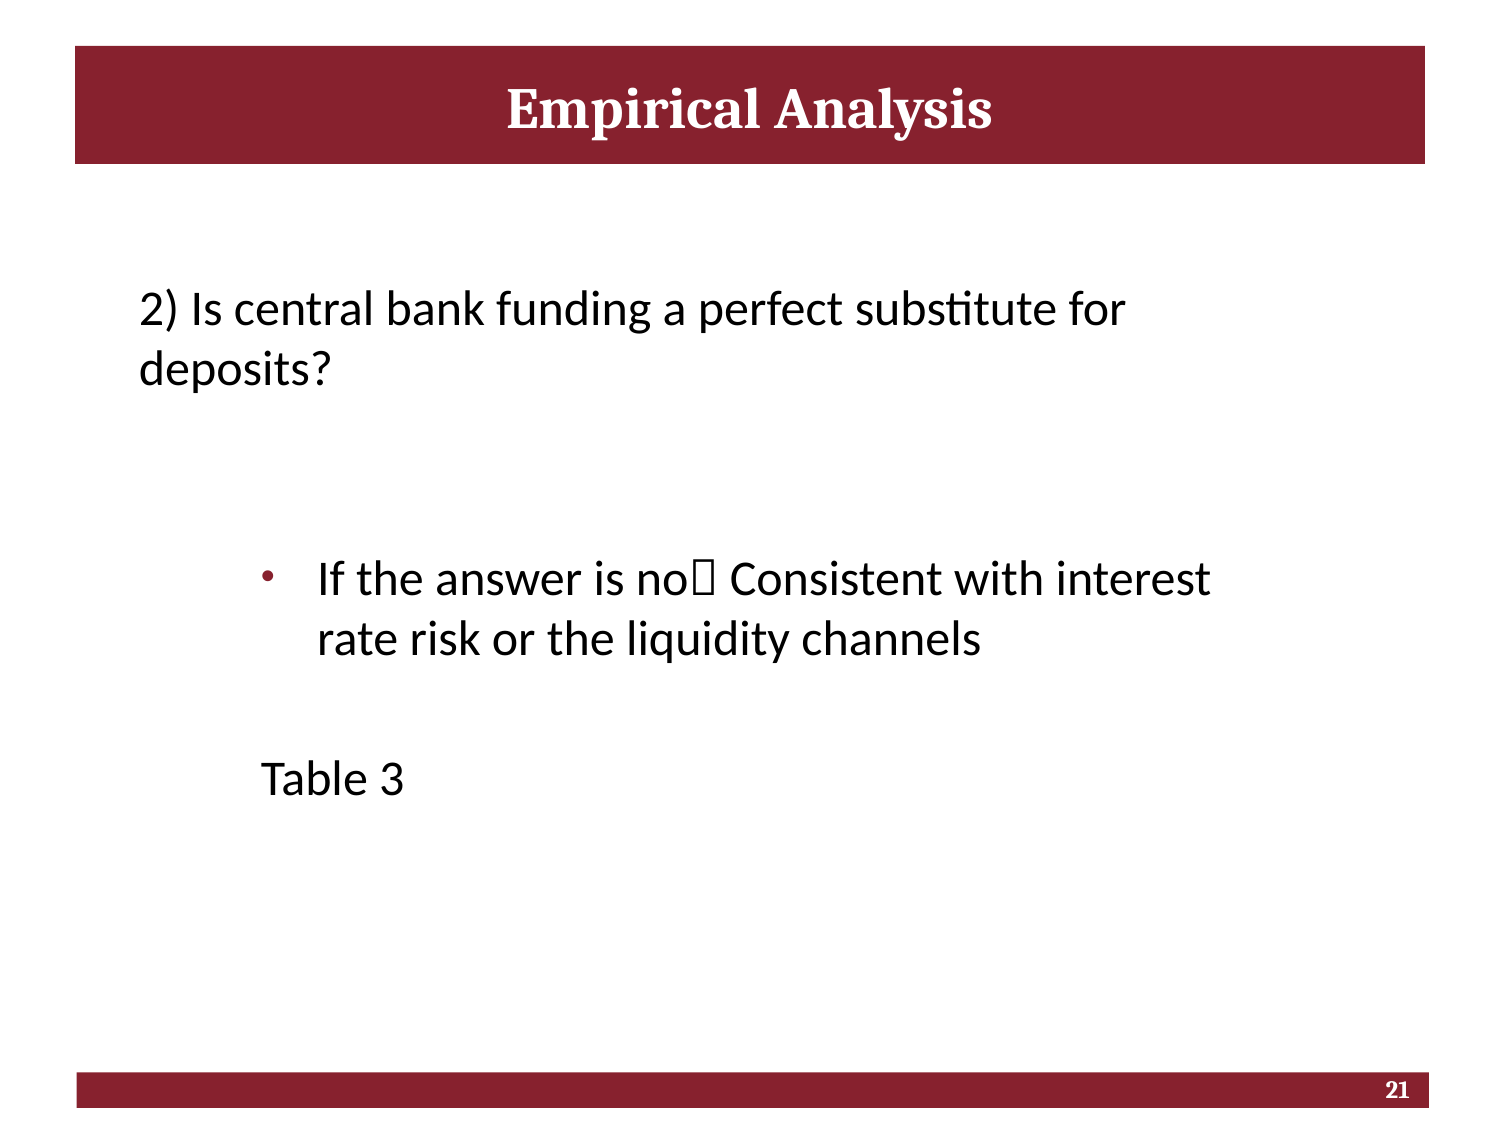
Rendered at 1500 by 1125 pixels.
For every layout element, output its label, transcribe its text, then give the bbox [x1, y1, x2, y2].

list 2) Is central bank funding a perfect substitute for deposits? If the answer is no Consistent with interest rate risk or the liquidity channels Table 3 [123, 187, 1291, 894]
slide_number 21 [1074, 1073, 1425, 1104]
title Empirical Analysis [75, 45, 1425, 164]
